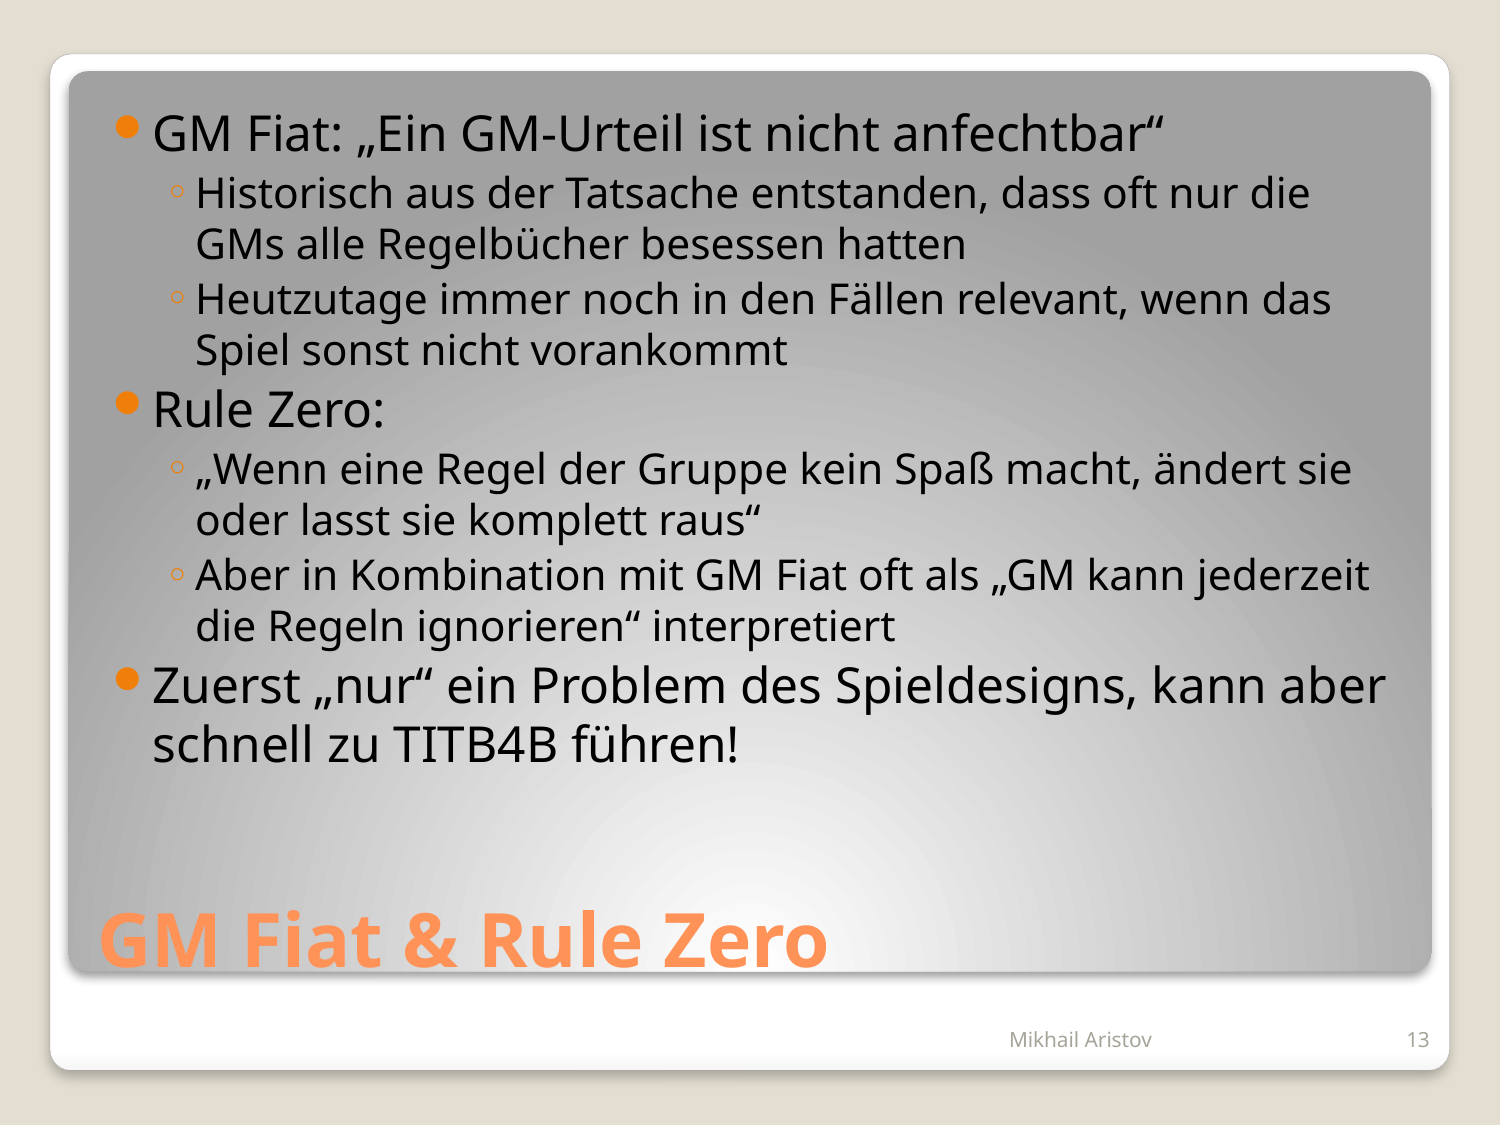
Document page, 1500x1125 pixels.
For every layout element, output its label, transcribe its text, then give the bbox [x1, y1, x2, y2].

list GM Fiat: „Ein GM-Urteil ist nicht anfechtbar“ Historisch aus der Tatsache entstanden, dass oft nur die GMs alle Regelbücher besessen hatten Heutzutage immer noch in den Fällen relevant, wenn das Spiel sonst nicht vorankommt Rule Zero: „Wenn eine Regel der Gruppe kein Spaß macht, ändert sie oder lasst sie komplett raus“ Aber in Kombination mit GM Fiat oft als „GM kann jederzeit die Regeln ignorieren“ interpretiert Zuerst „nur“ ein Problem des Spieldesigns, kann aber schnell zu TITB4B führen! [82, 86, 1425, 787]
title GM Fiat & Rule Zero [82, 817, 1425, 990]
slide_number 13 [1369, 1002, 1445, 1063]
footer Mikhail Aristov [994, 1002, 1369, 1063]
